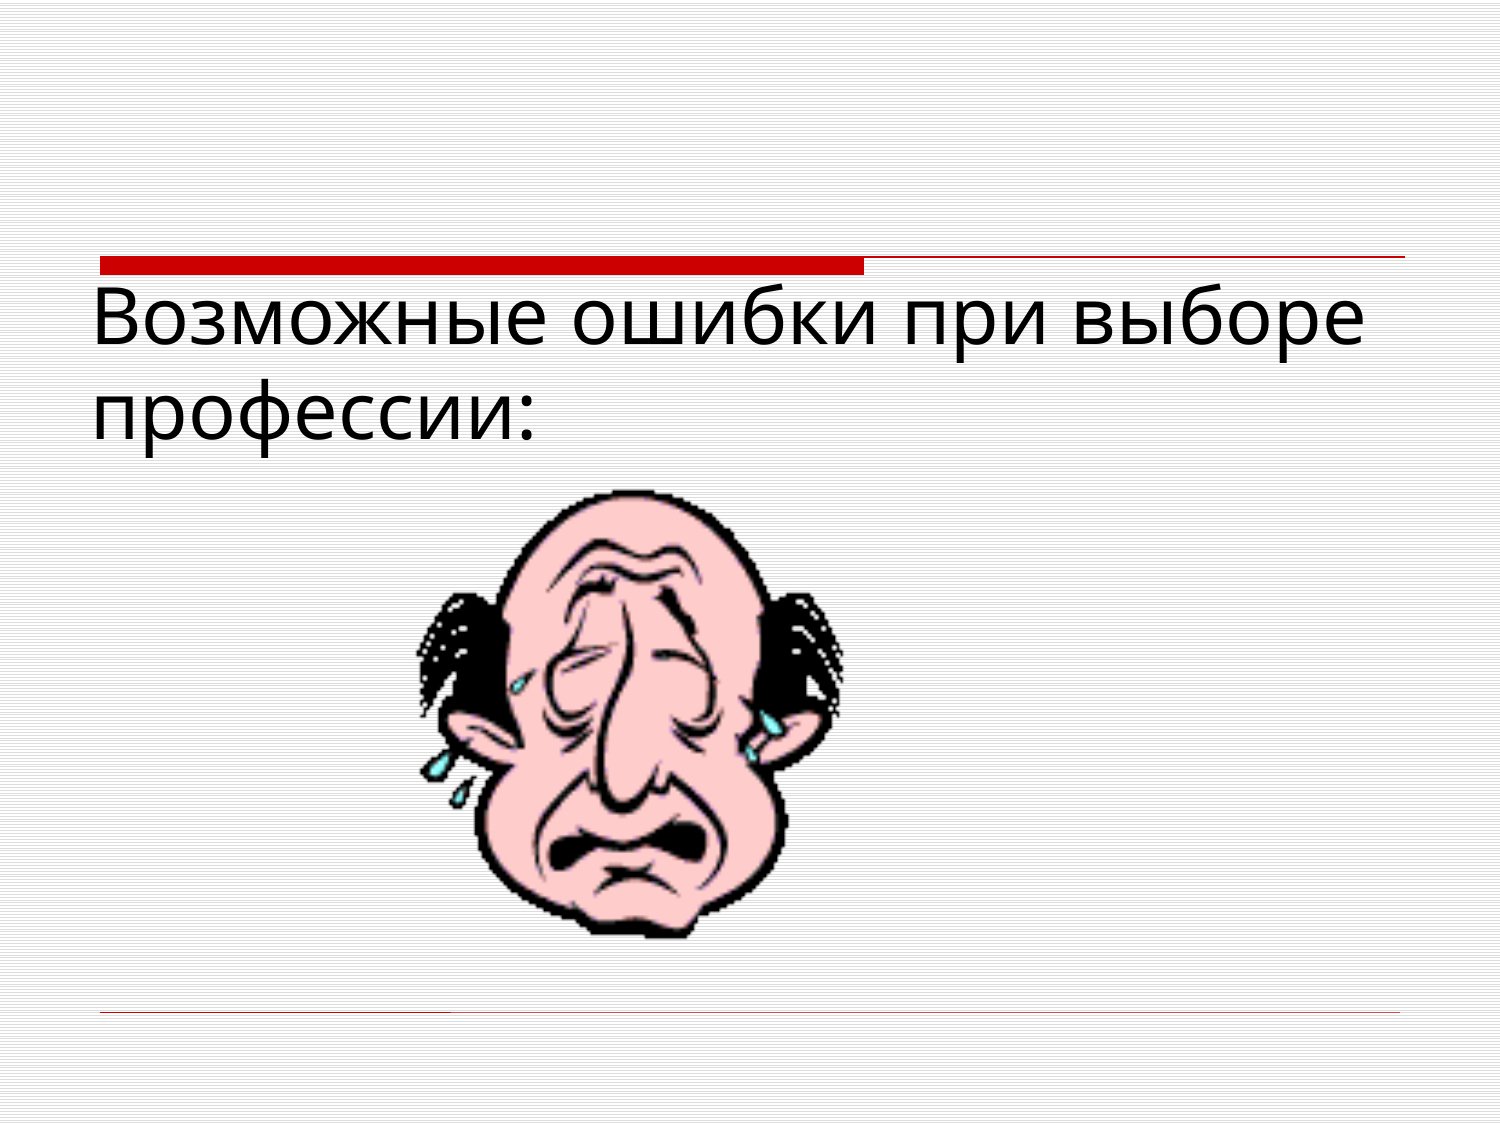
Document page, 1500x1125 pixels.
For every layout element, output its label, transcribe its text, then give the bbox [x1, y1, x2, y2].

title Возможные ошибки при выборе профессии: [74, 124, 1451, 463]
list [399, 487, 863, 976]
